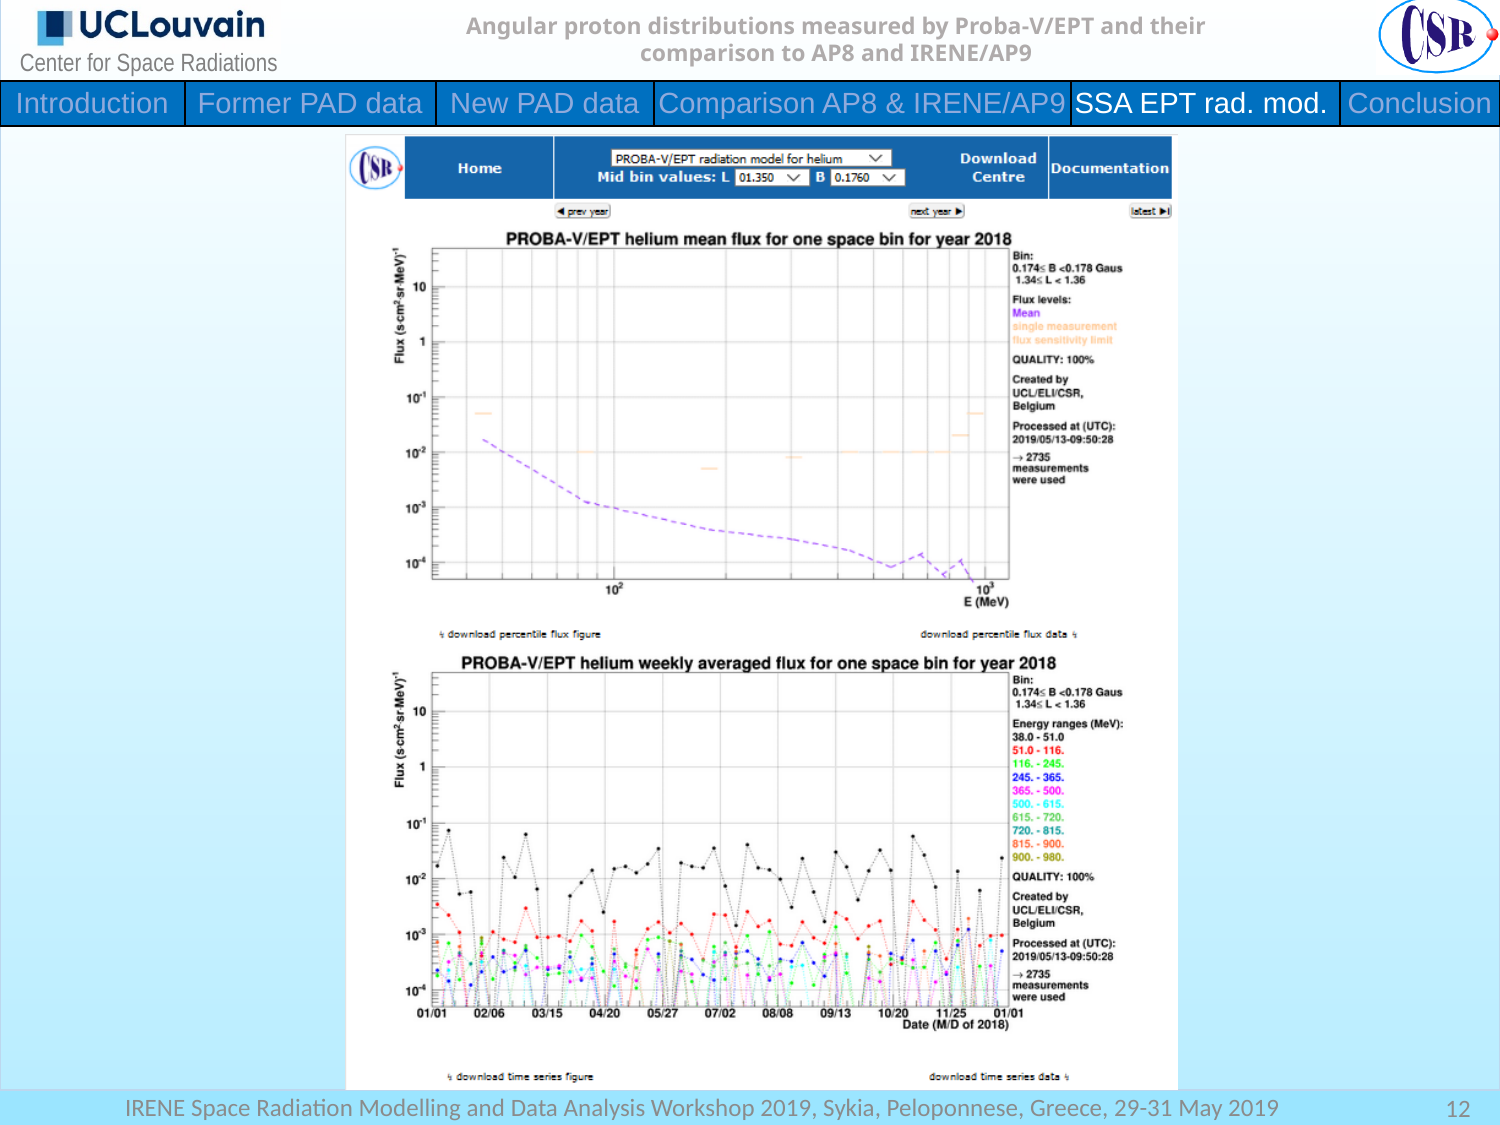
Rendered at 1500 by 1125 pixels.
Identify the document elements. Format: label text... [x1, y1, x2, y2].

table_header Introduction [1, 82, 184, 125]
picture [345, 134, 1178, 1090]
table_header Conclusion [1341, 82, 1499, 125]
table_header Former PAD data [186, 82, 435, 125]
table_header New PAD data [437, 82, 653, 125]
text_box [0, 0, 1500, 75]
table_header Comparison AP8 & IRENE/AP9 [655, 82, 1070, 125]
table_header SSA EPT rad. mod. [1072, 82, 1339, 125]
